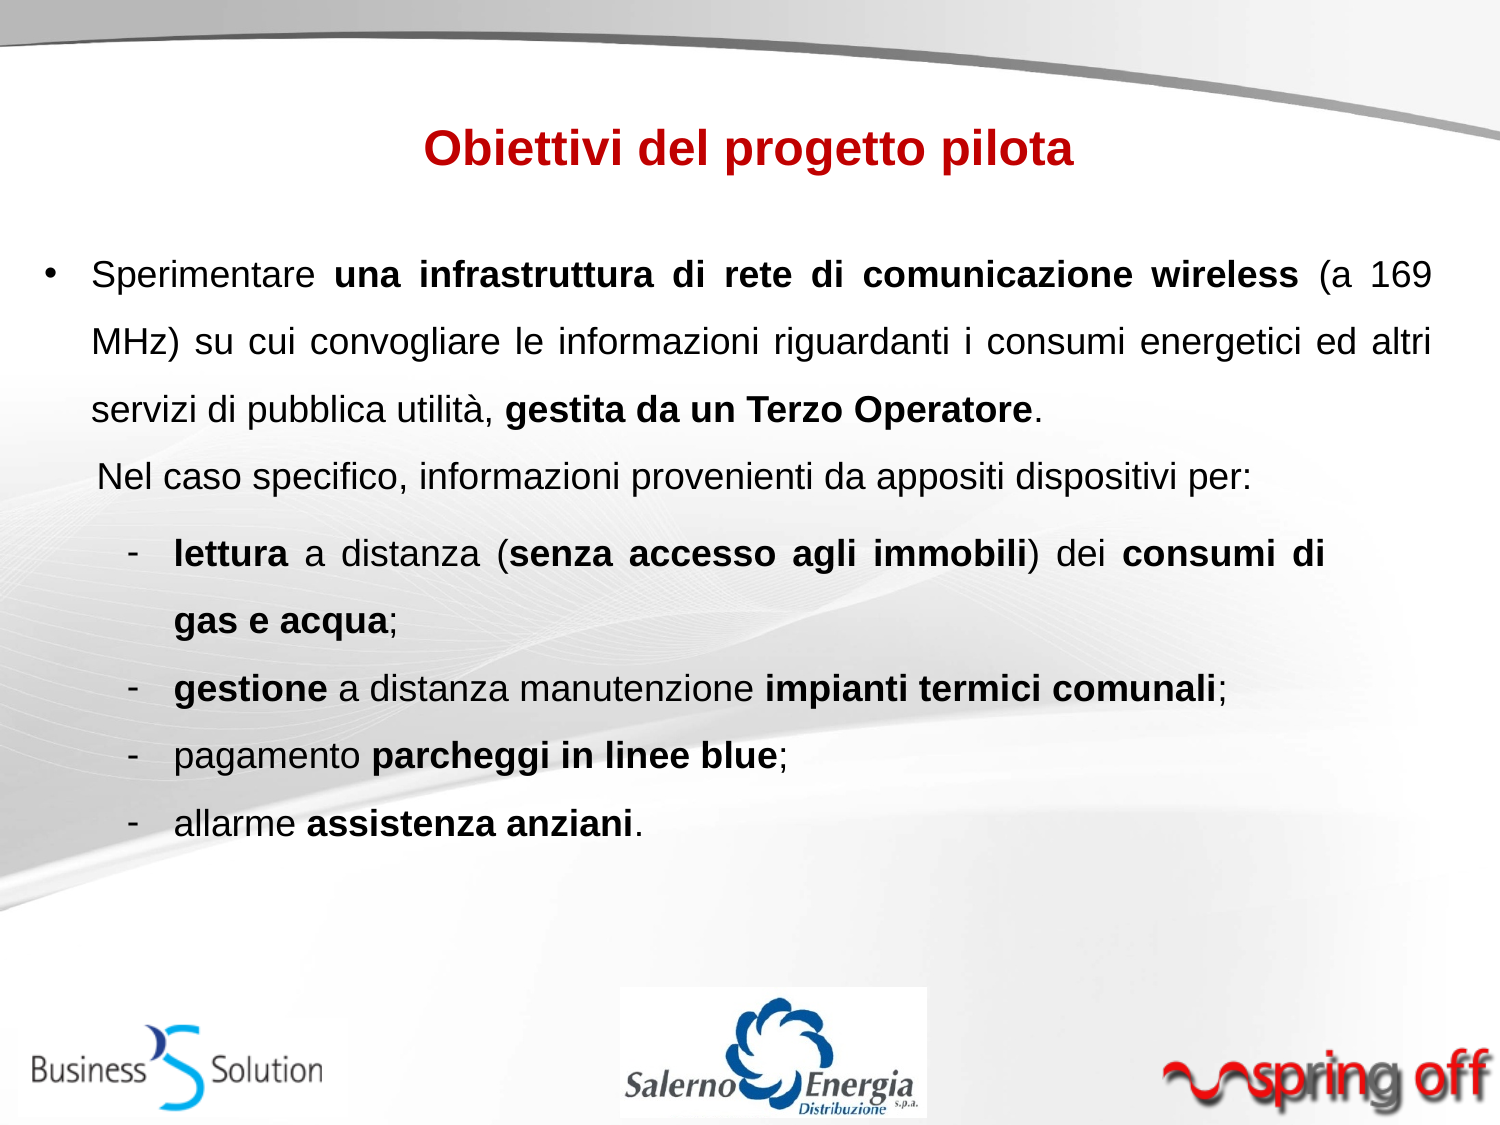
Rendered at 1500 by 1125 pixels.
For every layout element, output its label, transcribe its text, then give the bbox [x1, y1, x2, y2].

picture [0, 0, 1500, 89]
picture [0, 176, 1500, 1125]
list Obiettivi del progetto pilota [0, 89, 1500, 176]
text_box lettura a distanza (senza accesso agli immobili) dei consumi di gas e acqua; gestione a distanza manutenzione impianti termici comunali; pagamento parcheggi in linee blue; allarme assistenza anziani. [112, 454, 1341, 897]
text_box Sperimentare una infrastruttura di rete di comunicazione wireless (a 169 MHz) su cui convogliare le informazioni riguardanti i consumi energetici ed altri servizi di pubblica utilità, gestita da un Terzo Operatore. Nel caso specifico, informazioni provenienti da appositi dispositivi per: [29, 219, 1447, 618]
